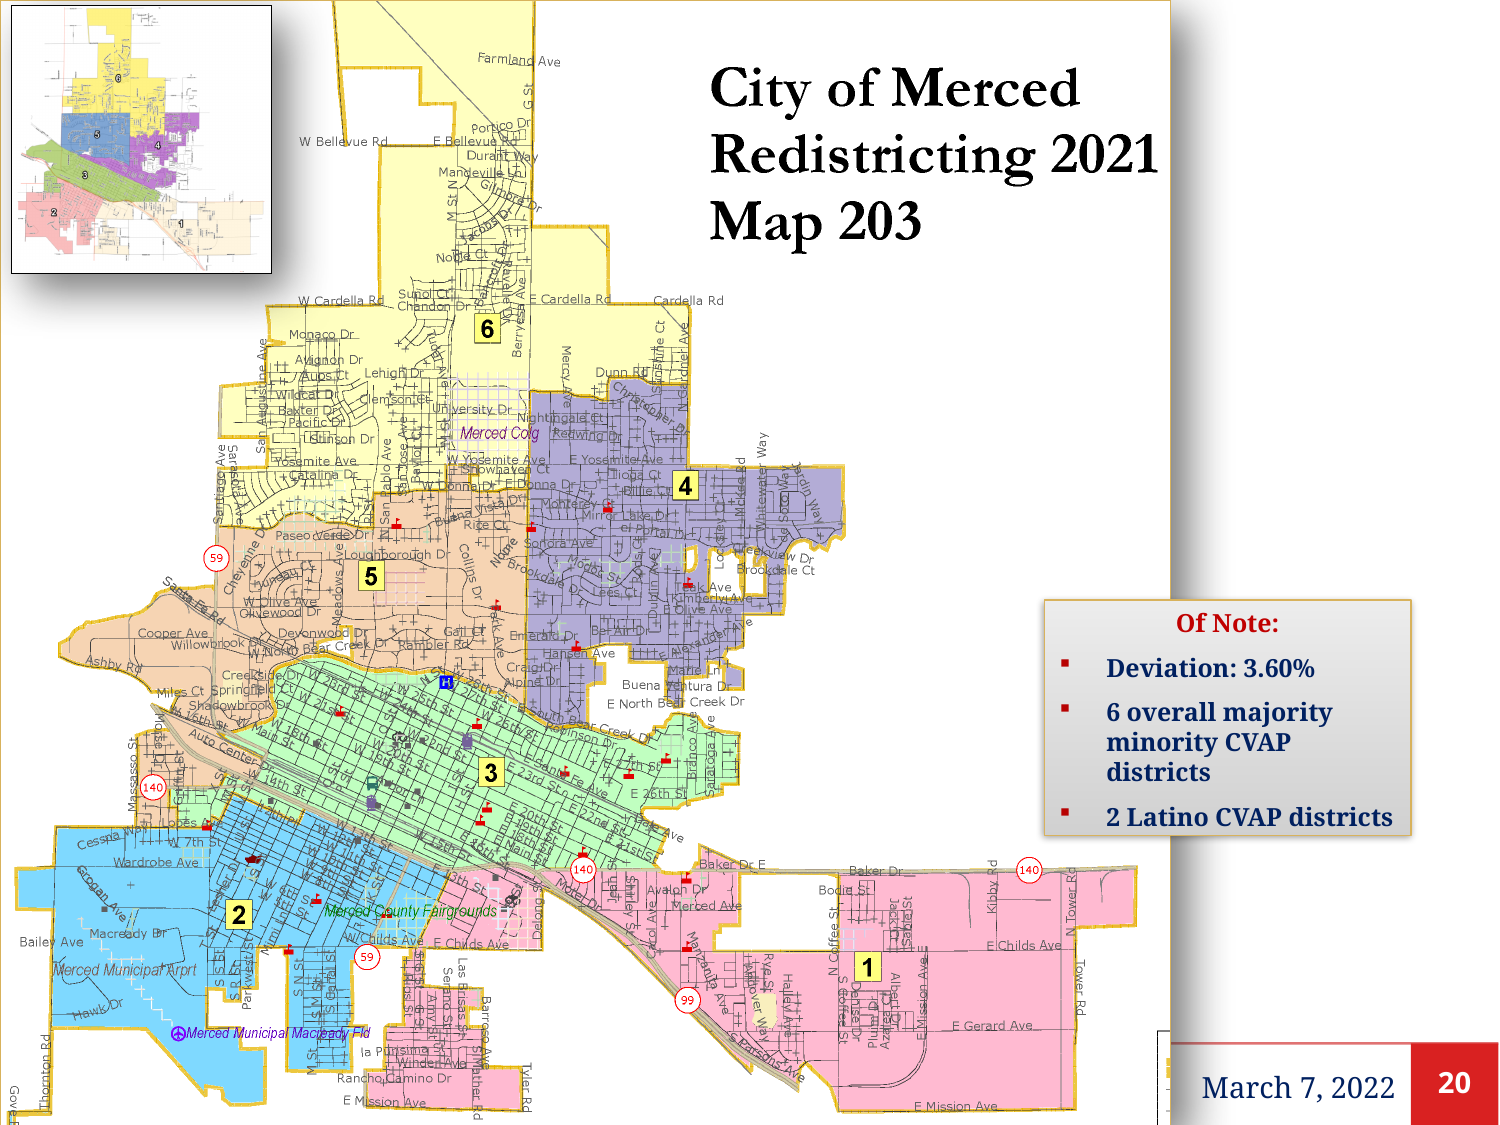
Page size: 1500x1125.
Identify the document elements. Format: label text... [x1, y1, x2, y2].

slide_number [1174, 1046, 1410, 1125]
slide_number 20 [1410, 1043, 1499, 1125]
picture [0, 0, 1172, 1125]
text_box Of Note: Deviation: 3.60% 6 overall majority minority CVAP districts 2 Latino CVAP districts [1174, 599, 1412, 836]
